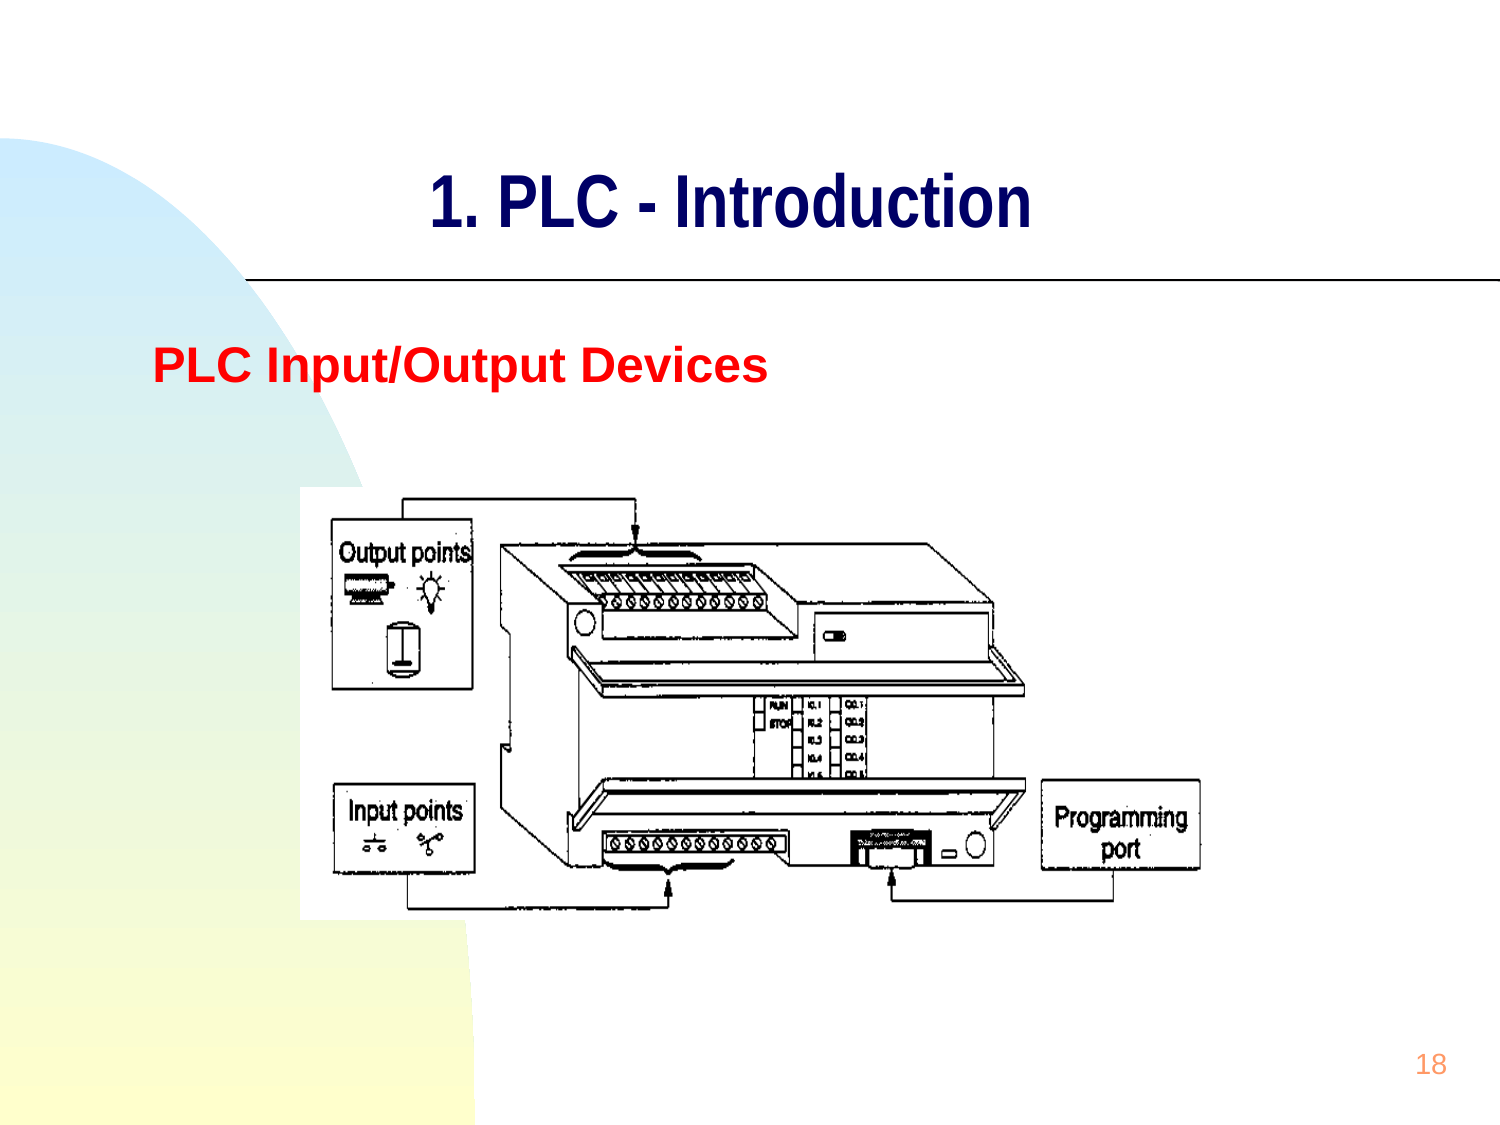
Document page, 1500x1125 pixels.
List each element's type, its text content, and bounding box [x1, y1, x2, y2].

subtitle PLC Input/Output Devices [137, 324, 1363, 1063]
title 1. PLC - Introduction [149, 62, 1313, 251]
picture [299, 487, 1209, 922]
slide_number 18 [1149, 1024, 1463, 1101]
